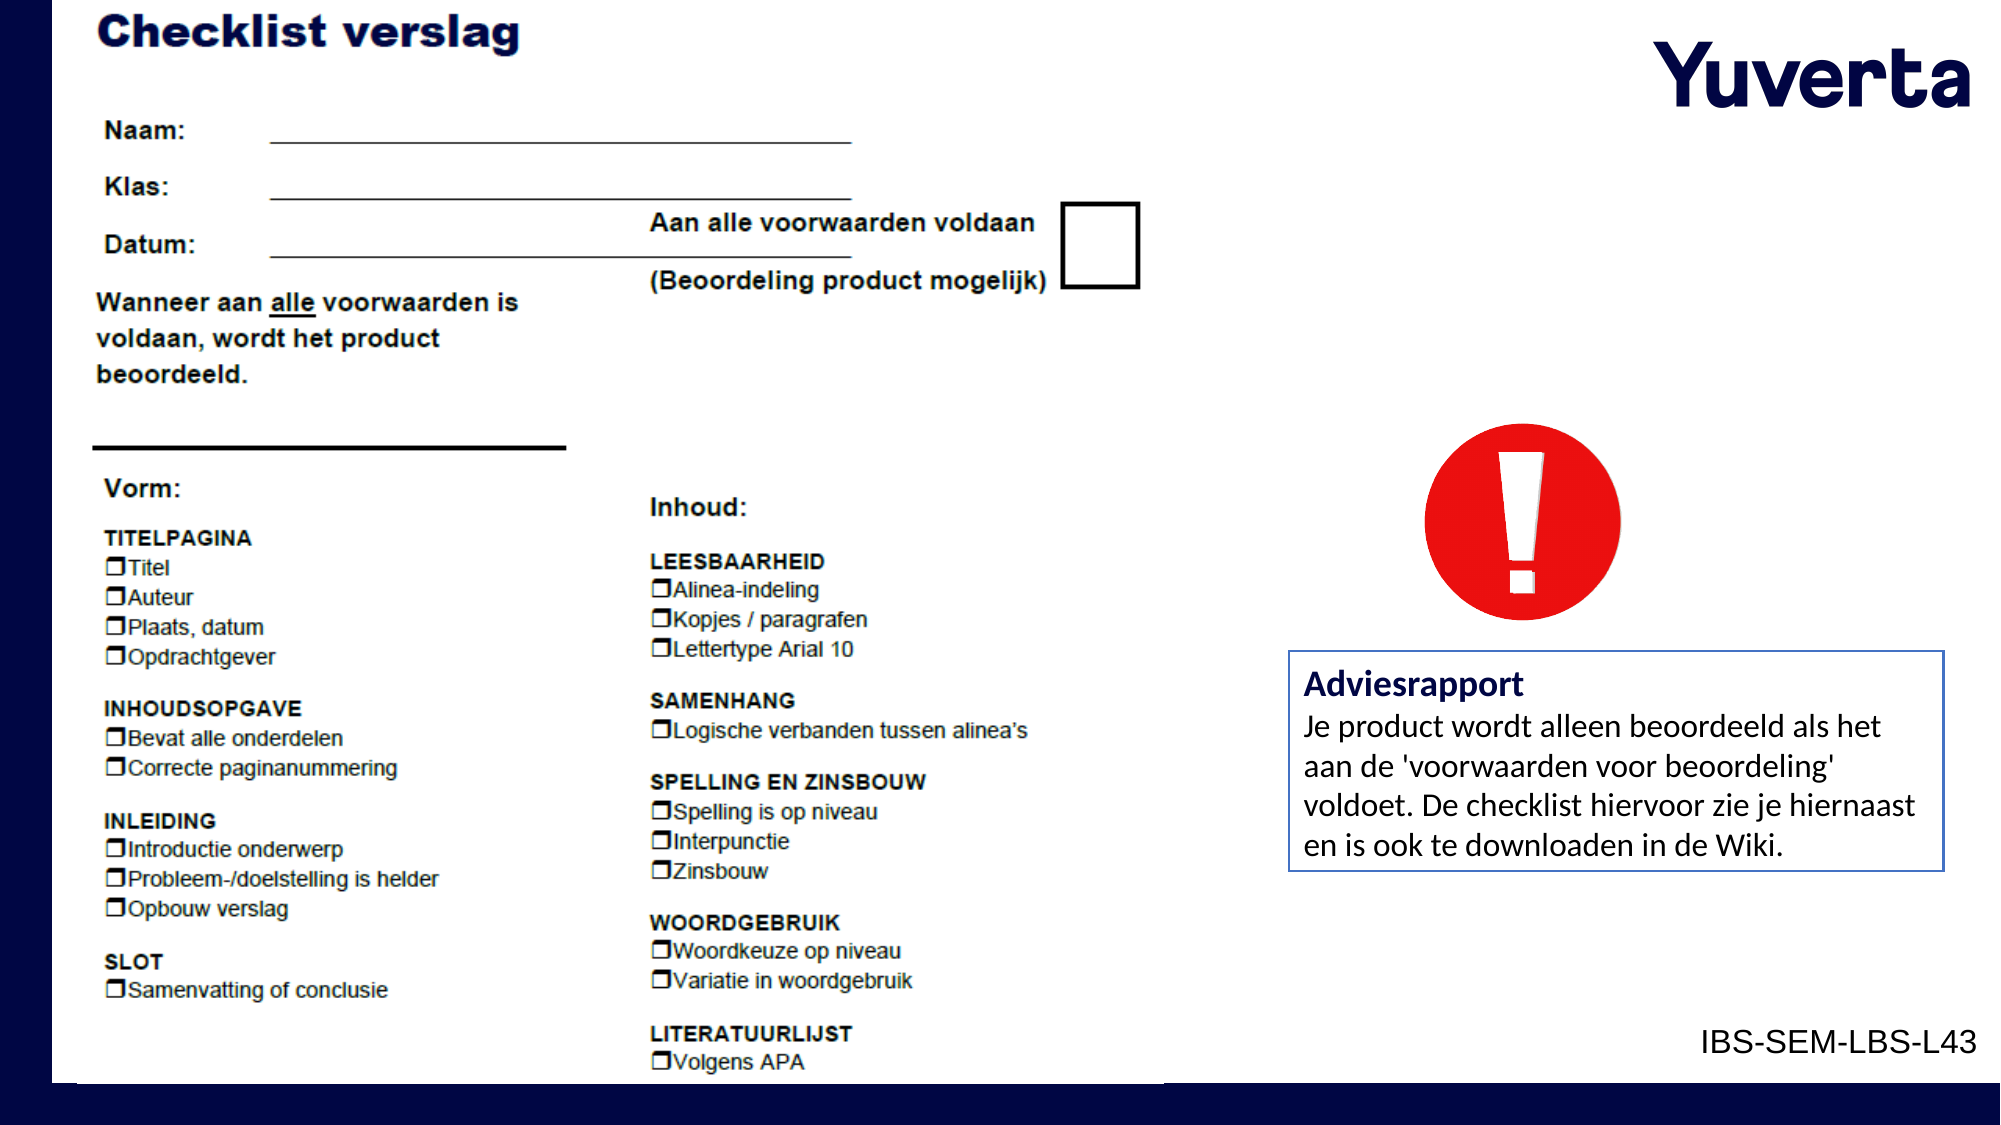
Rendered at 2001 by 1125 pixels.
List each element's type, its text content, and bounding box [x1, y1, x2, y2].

picture [1410, 409, 1635, 635]
text_box [50, 1083, 2000, 1125]
picture [77, 8, 1164, 1084]
text_box IBS-SEM-LBS-L43 [1685, 1013, 1993, 1068]
picture [1632, 20, 2000, 138]
text_box [0, 0, 52, 1125]
text_box Adviesrapport Je product wordt alleen beoordeeld als het aan de 'voorwaarden voor beoordeling' voldoet. De checklist hiervoor zie je hiernaast en is ook te downloaden in de Wiki. [1288, 650, 1945, 872]
